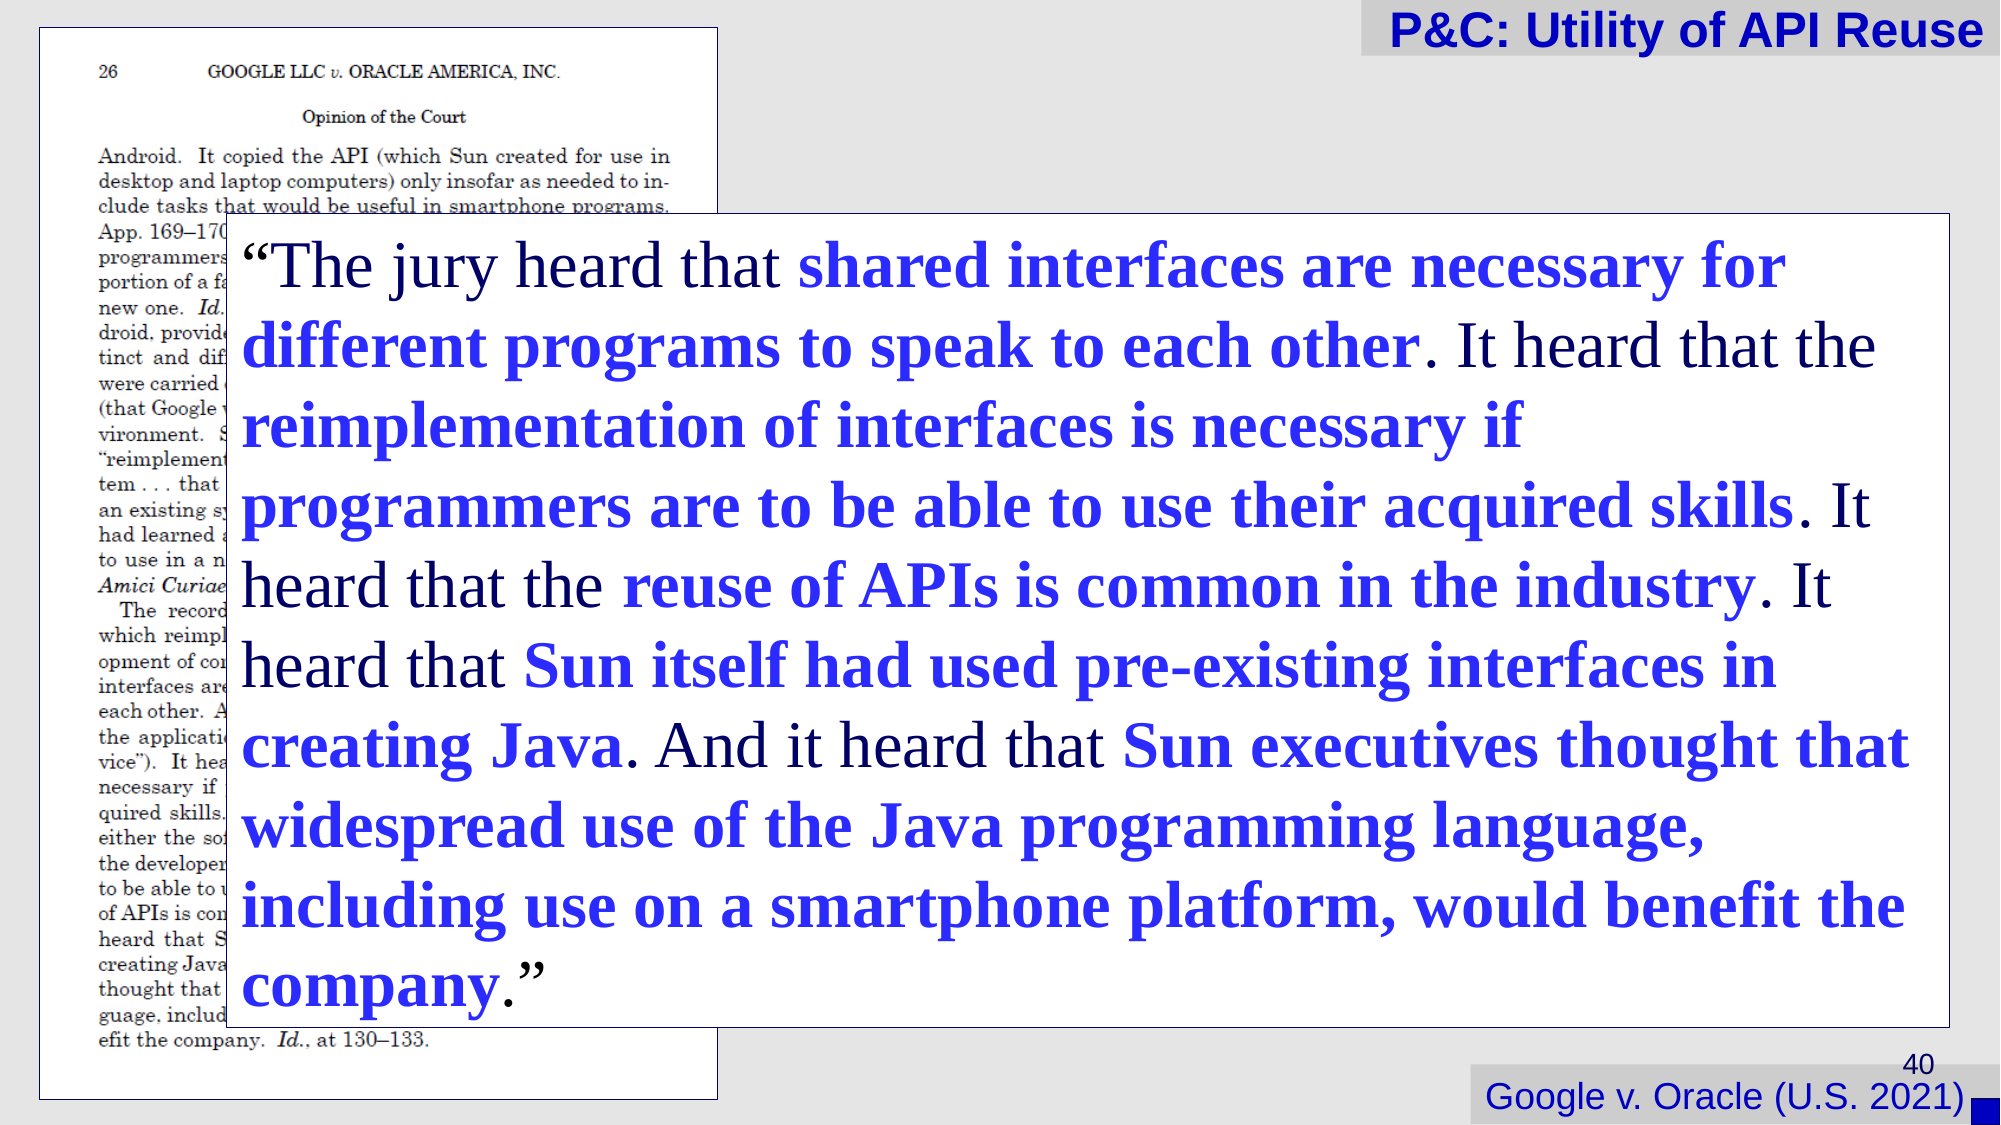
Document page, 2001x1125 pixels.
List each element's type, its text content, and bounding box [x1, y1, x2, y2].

text_box “The jury heard that shared interfaces are necessary for different programs to speak to each other. It heard that the reimplementation of interfaces is necessary if programmers are to be able to use their acquired skills. It heard that the reuse of APIs is common in the industry. It heard that Sun itself had used pre-existing interfaces in creating Java. And it heard that Sun executives thought that widespread use of the Java programming language, including use on a smartphone platform, would benefit the company.” [723, 213, 1950, 1028]
text_box [1971, 1099, 2000, 1125]
slide_number 40 [1533, 1024, 1951, 1064]
text_box Google v. Oracle (U.S. 2021) [1470, 1064, 2000, 1125]
picture [39, 27, 718, 1100]
title P&C: Utility of API Reuse [1361, 0, 2000, 56]
